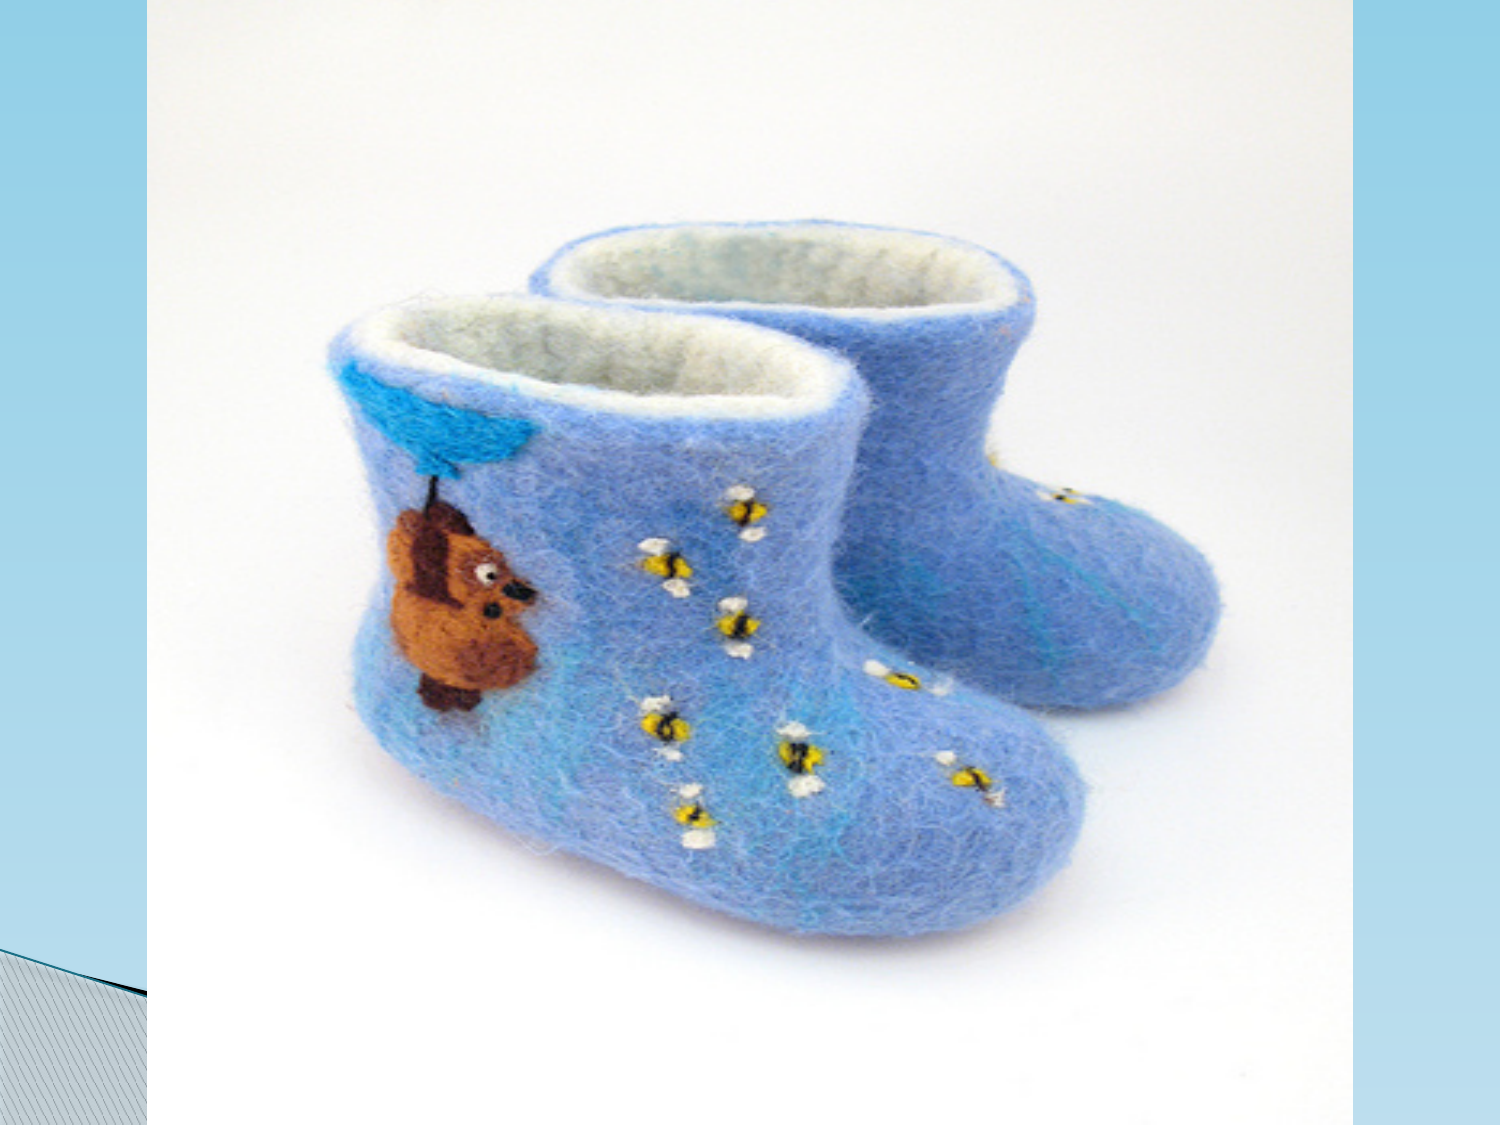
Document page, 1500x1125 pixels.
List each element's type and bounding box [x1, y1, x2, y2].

picture [147, 0, 1353, 1125]
